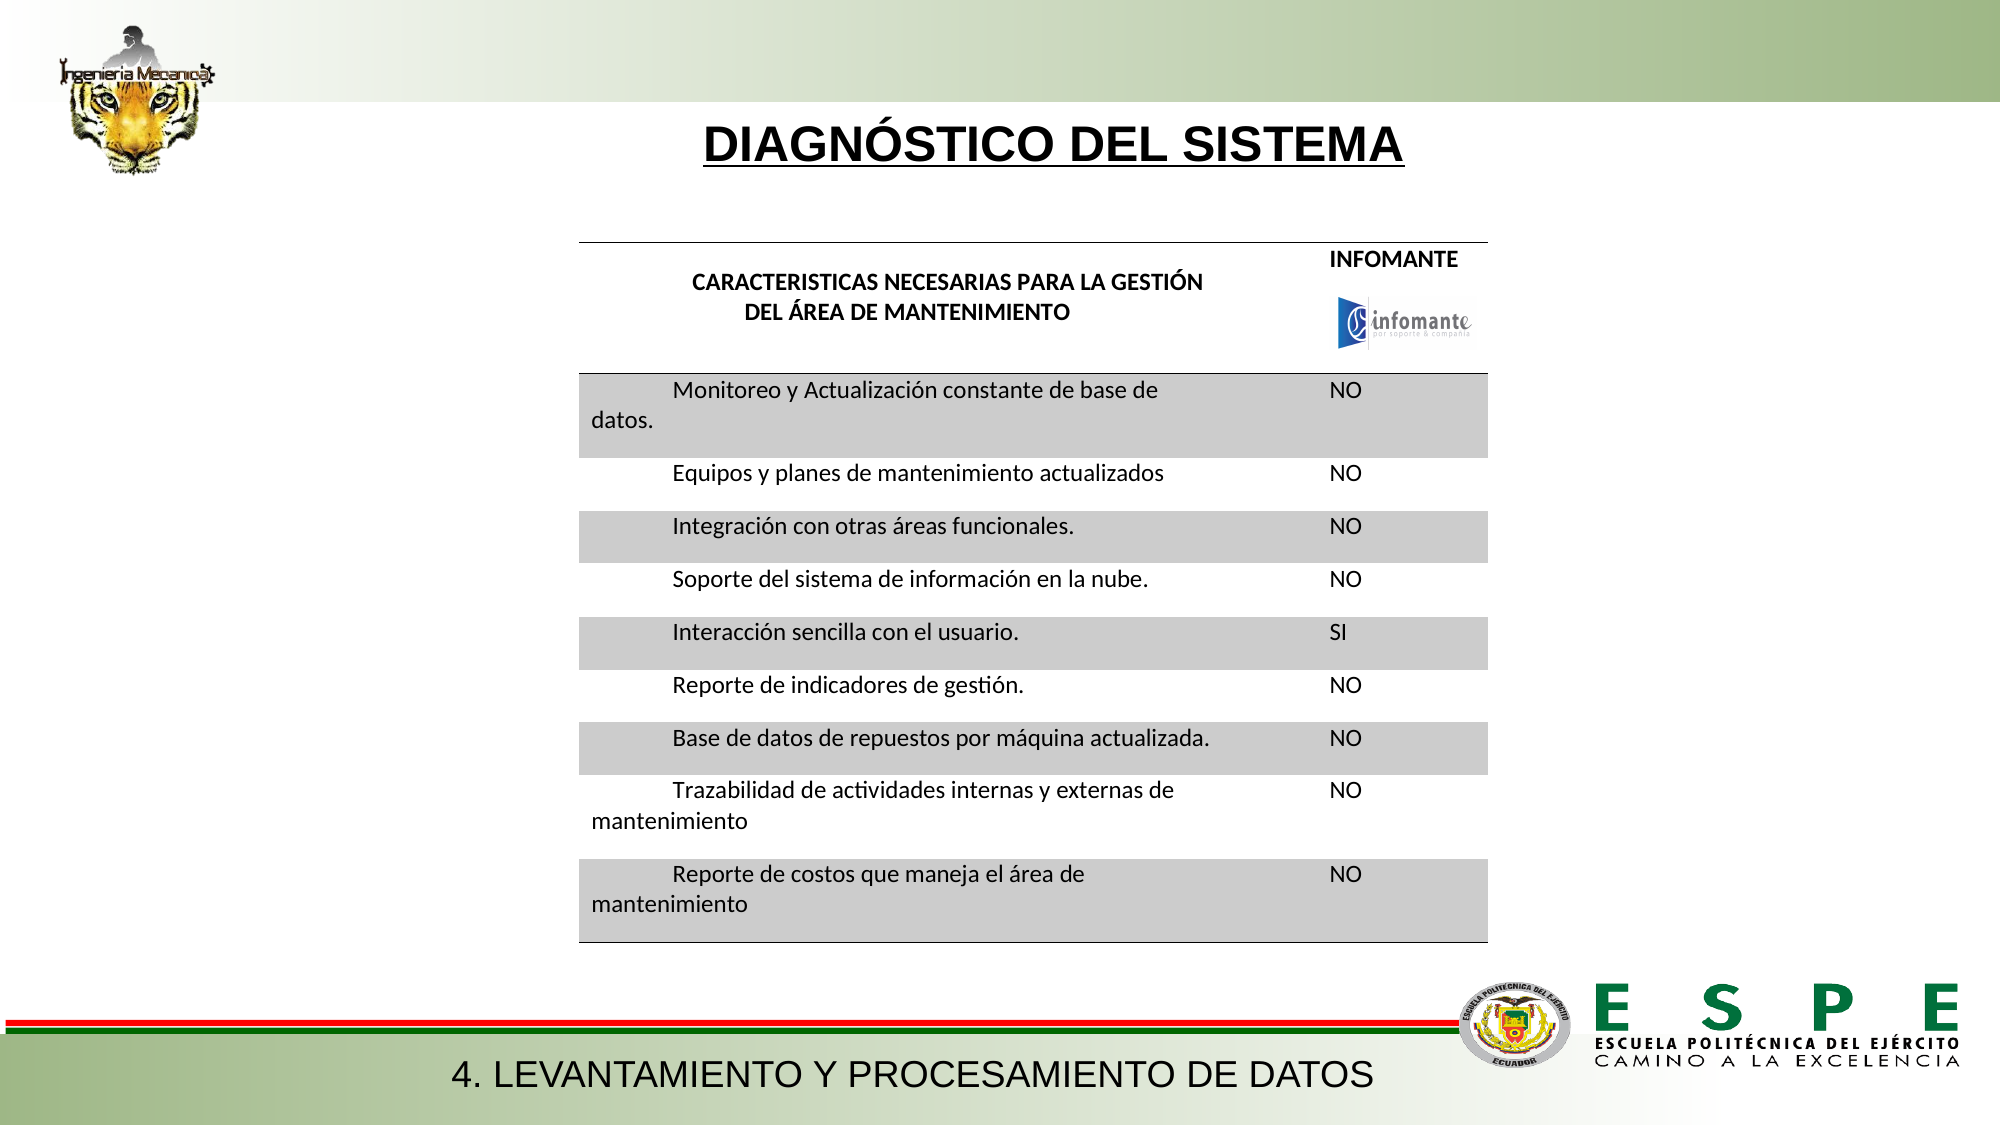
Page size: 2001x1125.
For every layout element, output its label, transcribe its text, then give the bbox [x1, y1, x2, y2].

text_box DIAGNÓSTICO DEL SISTEMA [223, 104, 1891, 180]
picture [578, 242, 1493, 944]
footer 4. LEVANTAMIENTO Y PROCESAMIENTO DE DATOS [436, 1042, 1423, 1106]
picture [1409, 964, 2000, 1093]
picture [55, 21, 218, 179]
